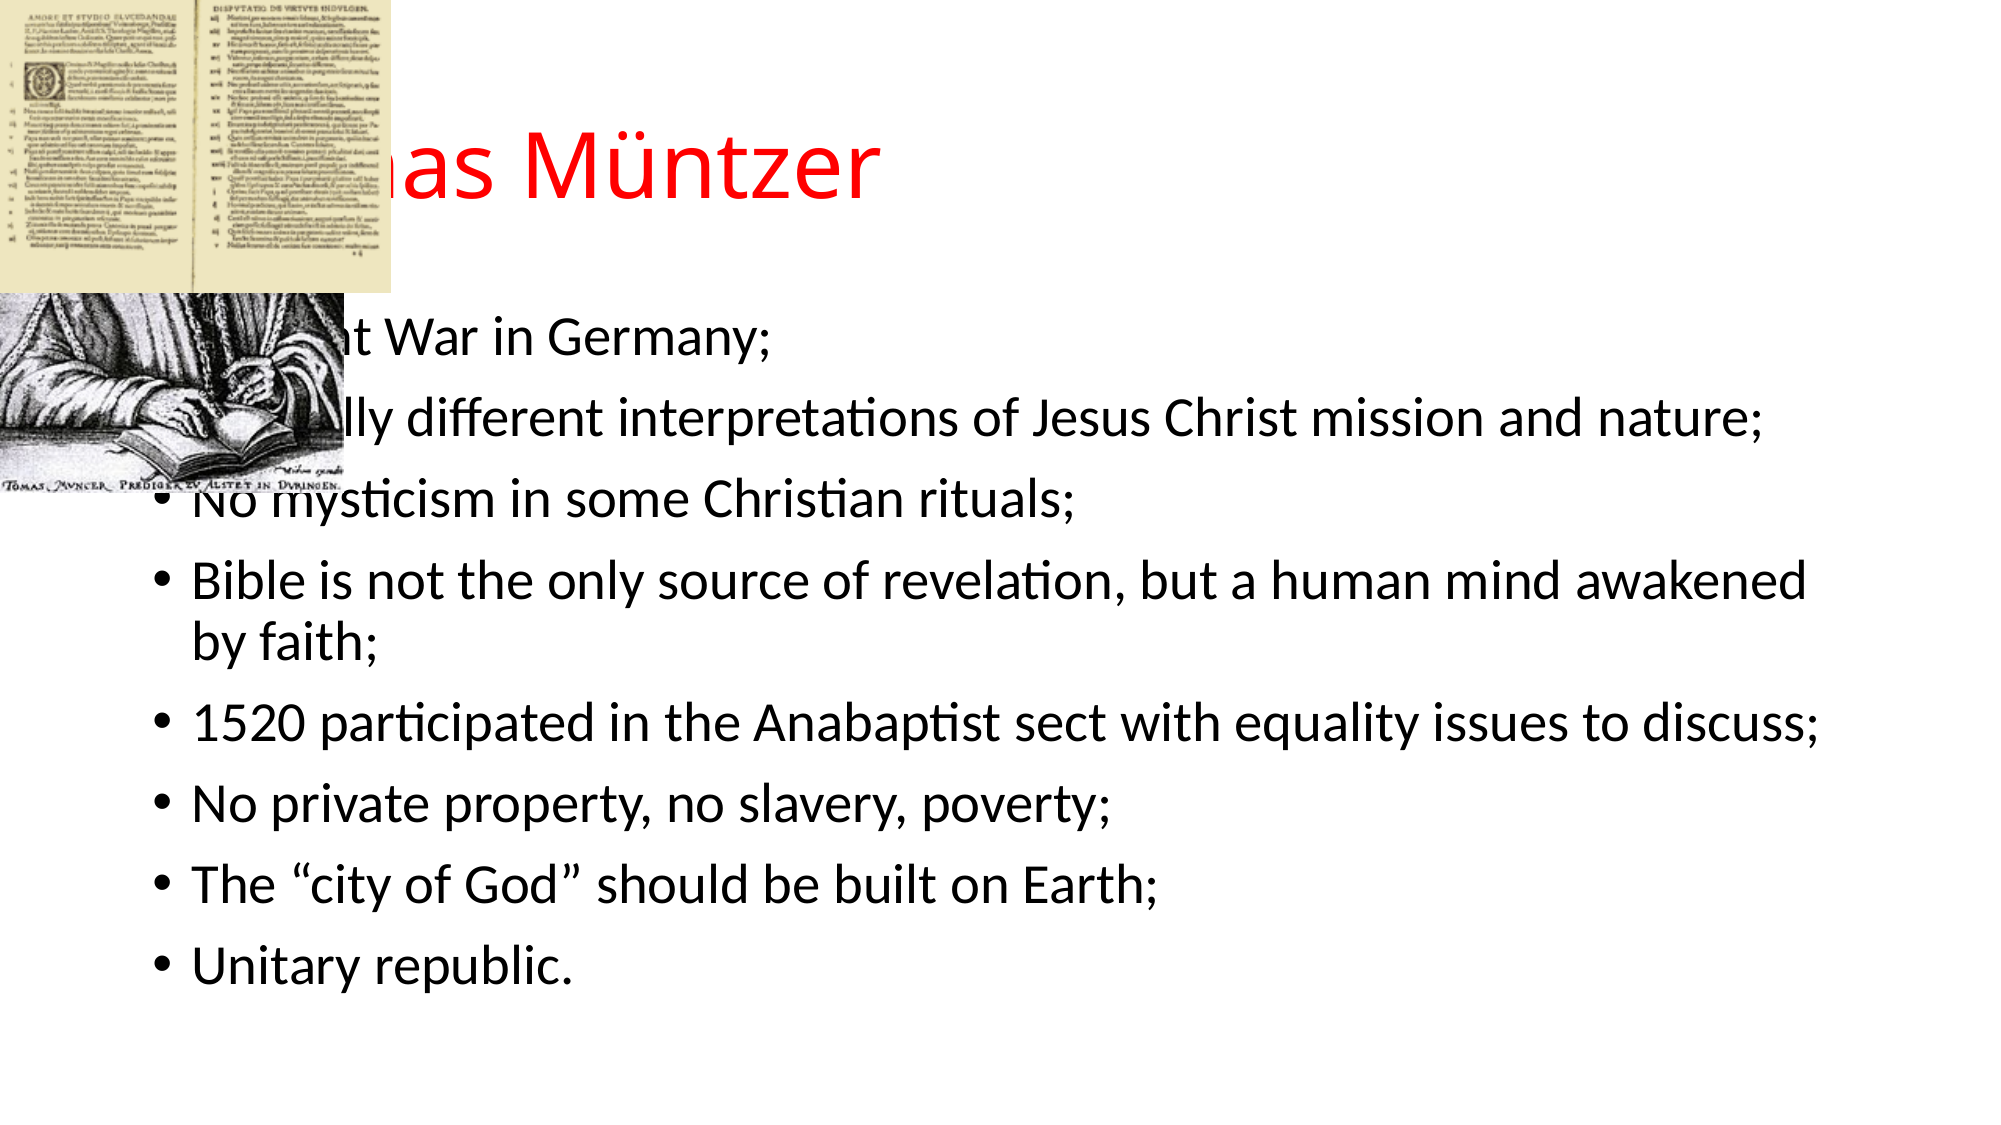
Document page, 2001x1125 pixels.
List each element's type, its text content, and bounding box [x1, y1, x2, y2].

picture [0, 0, 391, 493]
title Thomas Müntzer [391, 59, 1863, 278]
list Peasant War in Germany; Radically different interpretations of Jesus Christ mission and nature; No mysticism in some Christian rituals; Bible is not the only source of revelation, but a human mind awakened by faith; 1520 participated in the Anabaptist sect with equality issues to discuss; No private property, no slavery, poverty; The “city of God” should be built on Earth; Unitary republic. [137, 299, 1863, 1014]
